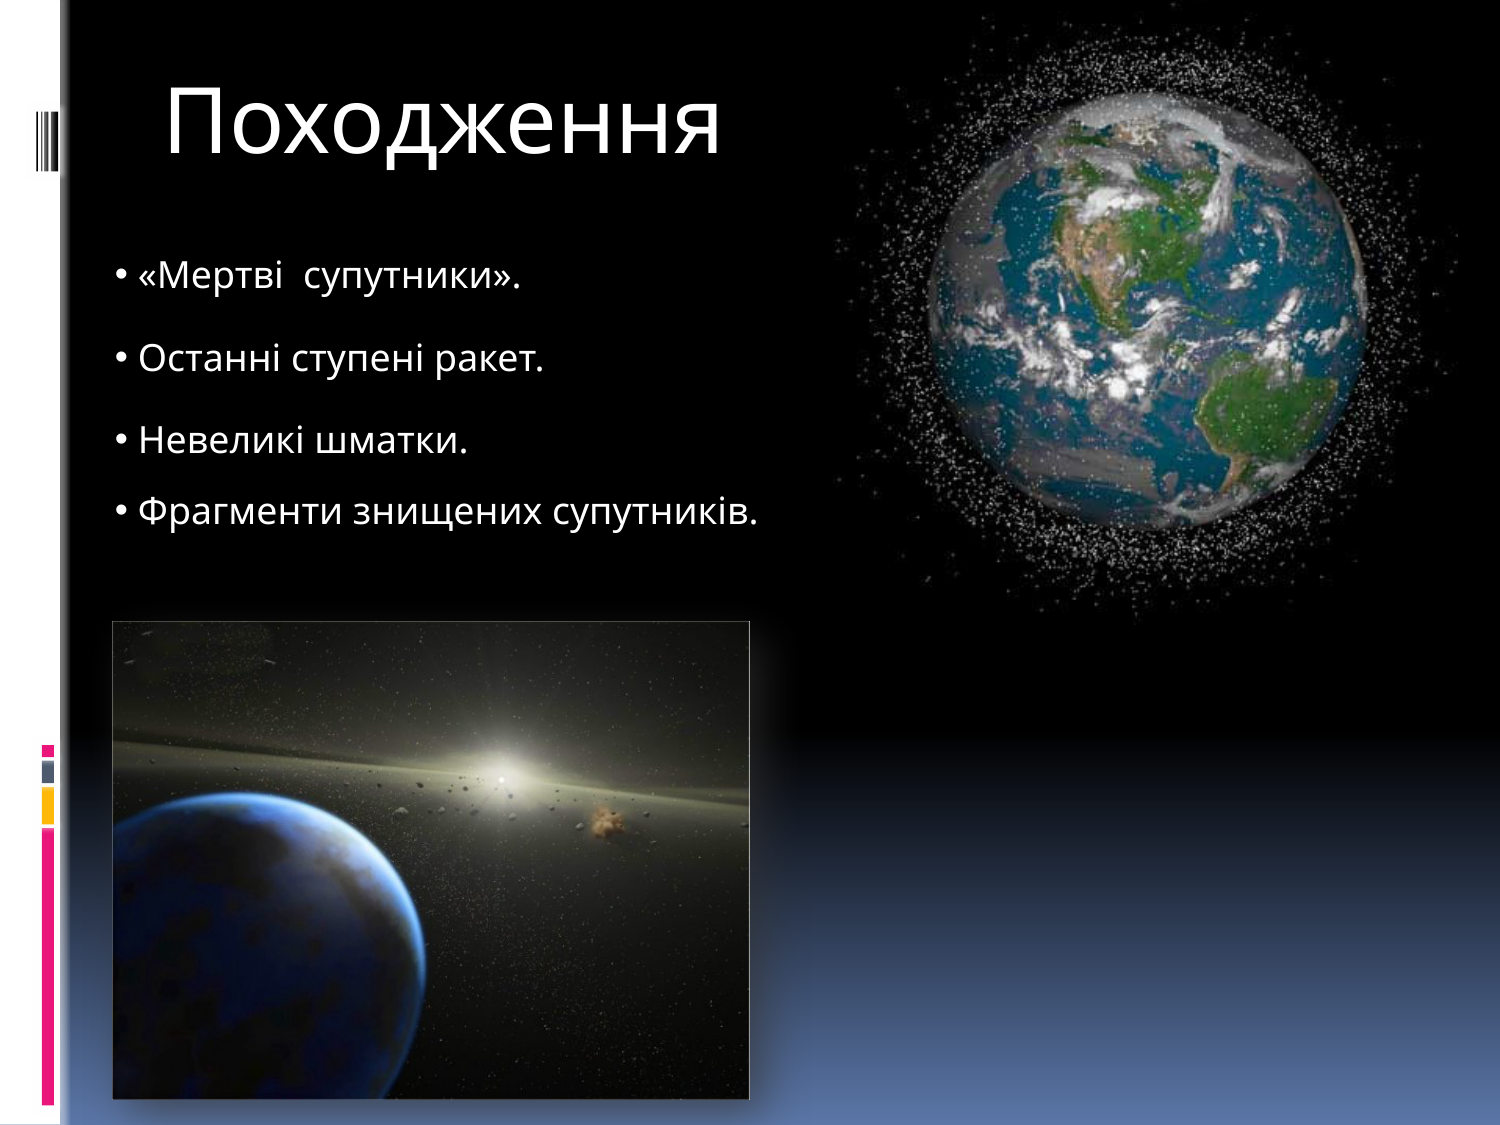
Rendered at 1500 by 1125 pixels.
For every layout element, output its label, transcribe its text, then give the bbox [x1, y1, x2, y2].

picture [832, 0, 1459, 626]
picture [111, 621, 751, 1101]
text_box Останні ступені ракет. [100, 326, 823, 386]
text_box Походження [147, 54, 823, 180]
text_box Невеликі шматки. [100, 408, 823, 469]
text_box «Мертві супутники». [100, 243, 823, 304]
text_box Фрагменти знищених супутників. [100, 479, 823, 540]
